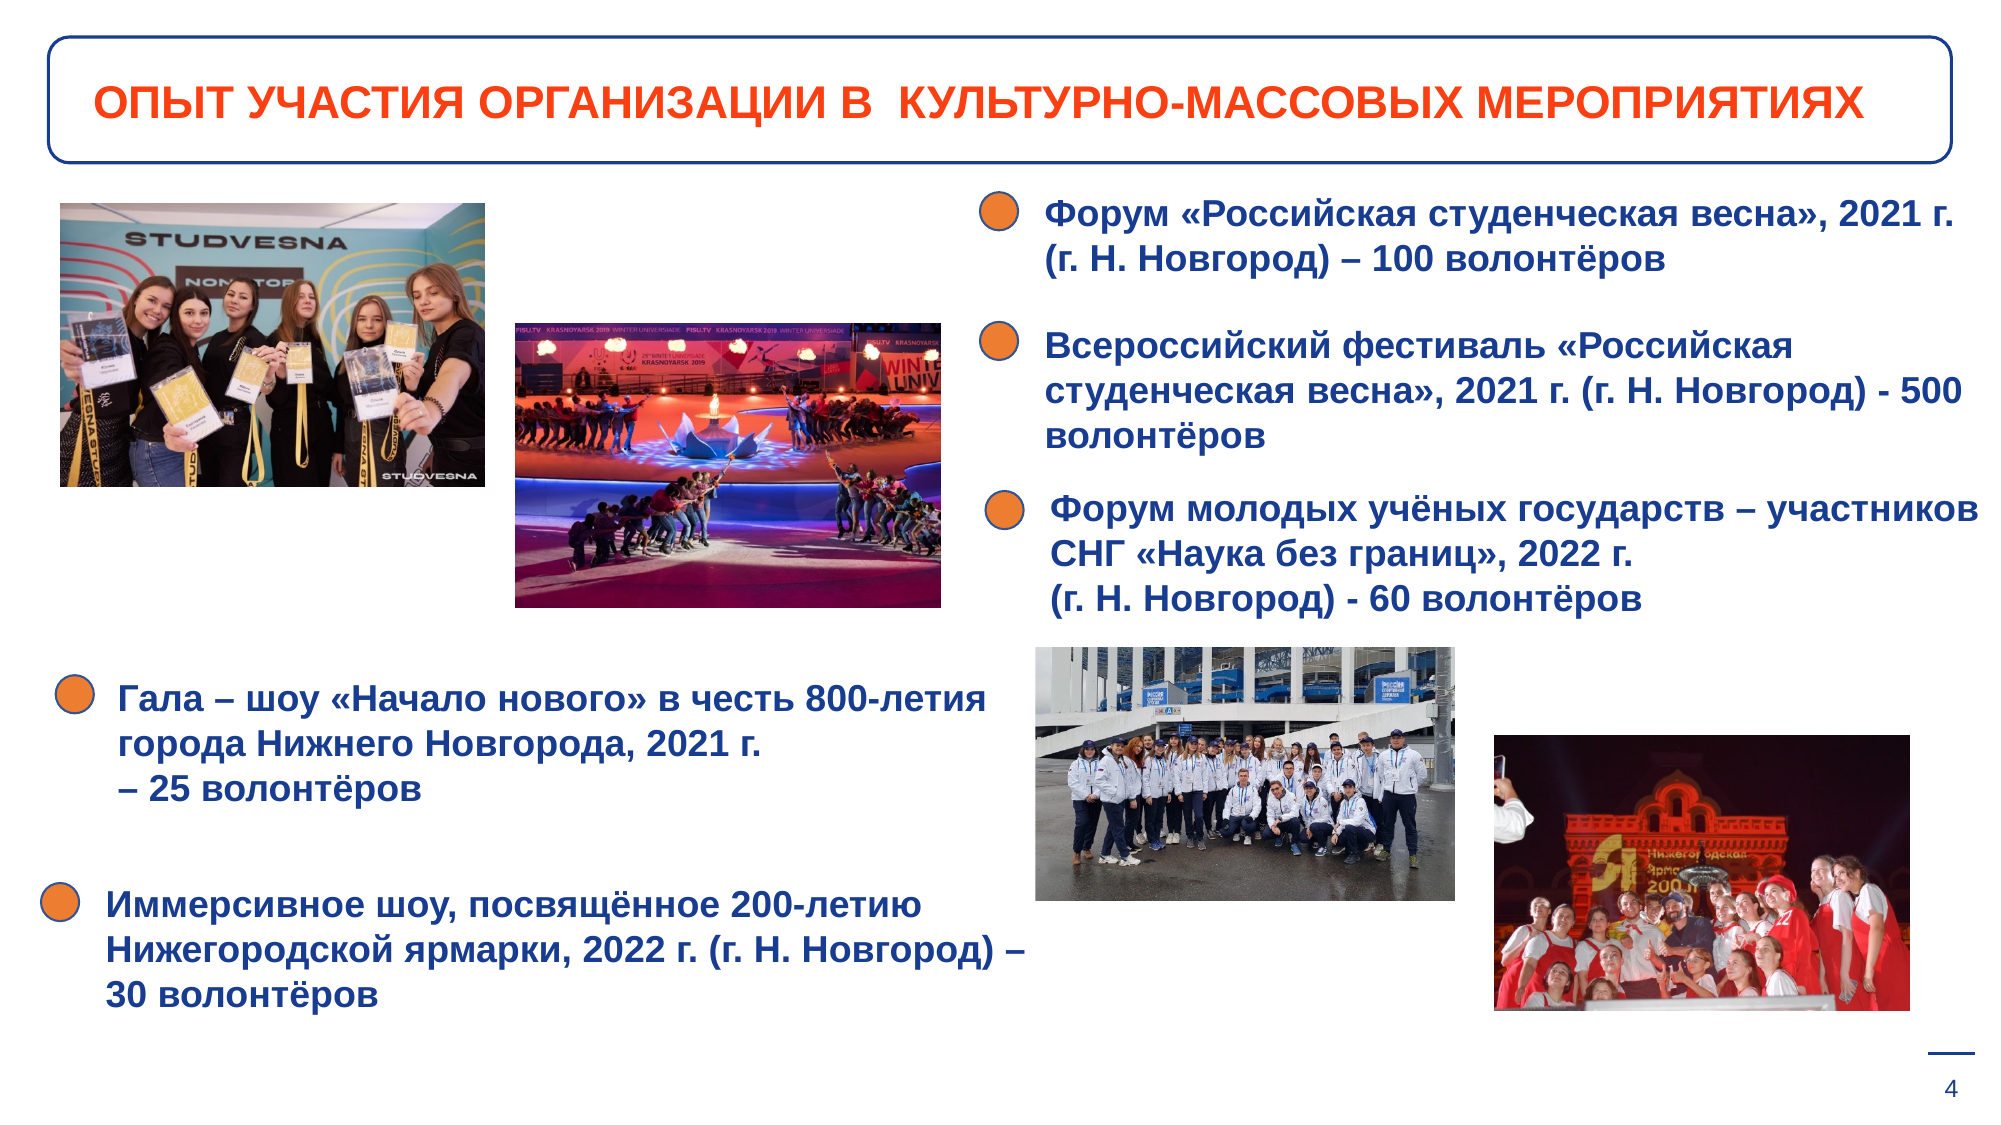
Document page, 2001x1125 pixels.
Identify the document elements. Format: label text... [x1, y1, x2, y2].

text_box Всероссийский фестиваль «Российская студенческая весна», 2021 г. (г. Н. Новгород) - 500 волонтёров [1029, 314, 2000, 464]
picture [515, 323, 941, 608]
text_box 4 [1916, 1065, 1987, 1110]
text_box Форум молодых учёных государств – участников СНГ «Наука без границ», 2022 г. (г. Н. Новгород) - 60 волонтёров [1035, 476, 2000, 626]
text_box Иммерсивное шоу, посвящённое 200-летию Нижегородской ярмарки, 2022 г. (г. Н. Новгород) – 30 волонтёров [90, 873, 1091, 1023]
text_box ОПЫТ УЧАСТИЯ ОРГАНИЗАЦИИ В КУЛЬТУРНО-МАССОВЫХ МЕРОПРИЯТИЯХ [78, 65, 2000, 136]
text_box [984, 489, 1025, 531]
picture [1035, 647, 1455, 901]
text_box [54, 674, 95, 715]
text_box Форум «Российская студенческая весна», 2021 г. (г. Н. Новгород) – 100 волонтёров [1029, 181, 2000, 287]
picture [1494, 734, 1910, 1011]
text_box [978, 191, 1020, 232]
text_box [978, 320, 1020, 362]
text_box [39, 881, 81, 923]
text_box Гала – шоу «Начало нового» в честь 800-летия города Нижнего Новгорода, 2021 г. – 25 волонтёров [102, 667, 1035, 817]
text_box [47, 35, 1953, 164]
picture [60, 203, 485, 487]
